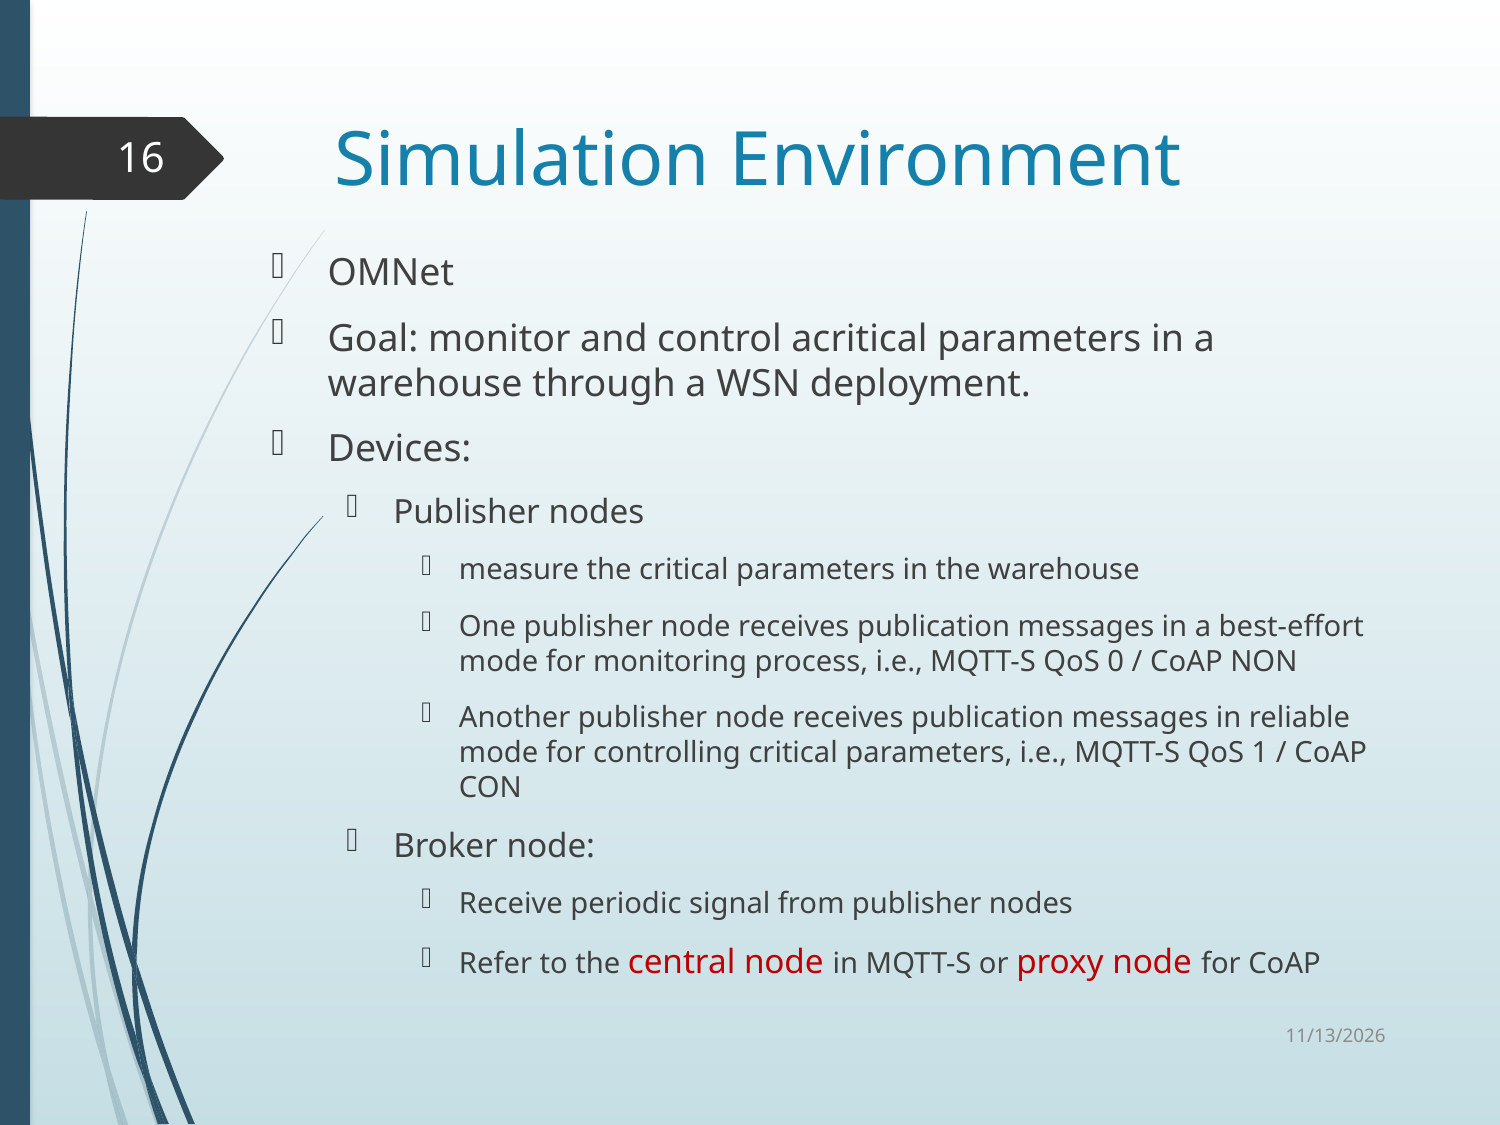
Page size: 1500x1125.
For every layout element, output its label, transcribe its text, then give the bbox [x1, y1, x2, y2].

slide_number 16 [83, 129, 180, 190]
list OMNet Goal: monitor and control acritical parameters in a warehouse through a WSN deployment. Devices: Publisher nodes measure the critical parameters in the warehouse One publisher node receives publication messages in a best-effort mode for monitoring process, i.e., MQTT-S QoS 0 / CoAP NON Another publisher node receives publication messages in reliable mode for controlling critical parameters, i.e., MQTT-S QoS 1 / CoAP CON Broker node: Receive periodic signal from publisher nodes Refer to the central node in MQTT-S or proxy node for CoAP [256, 240, 1413, 1079]
title Simulation Environment [319, 102, 1400, 240]
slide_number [1248, 1006, 1401, 1068]
